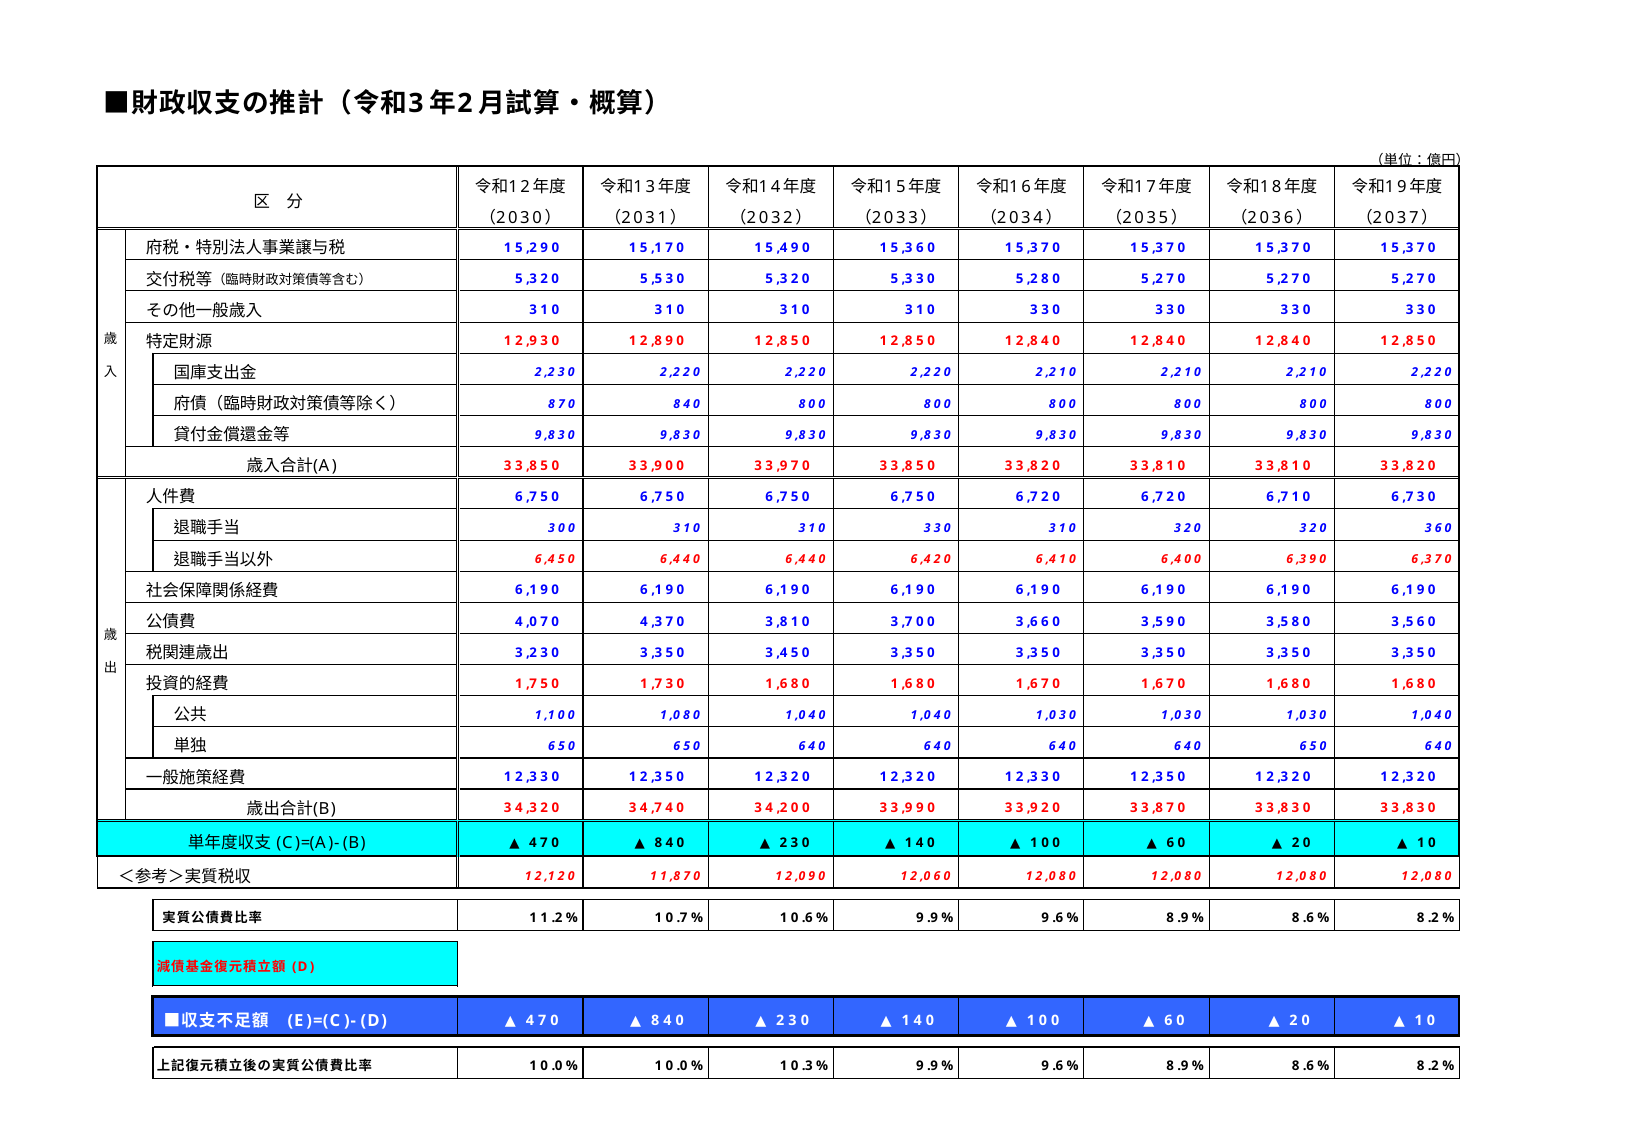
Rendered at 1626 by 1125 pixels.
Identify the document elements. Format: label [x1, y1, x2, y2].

picture [82, 78, 1475, 1091]
